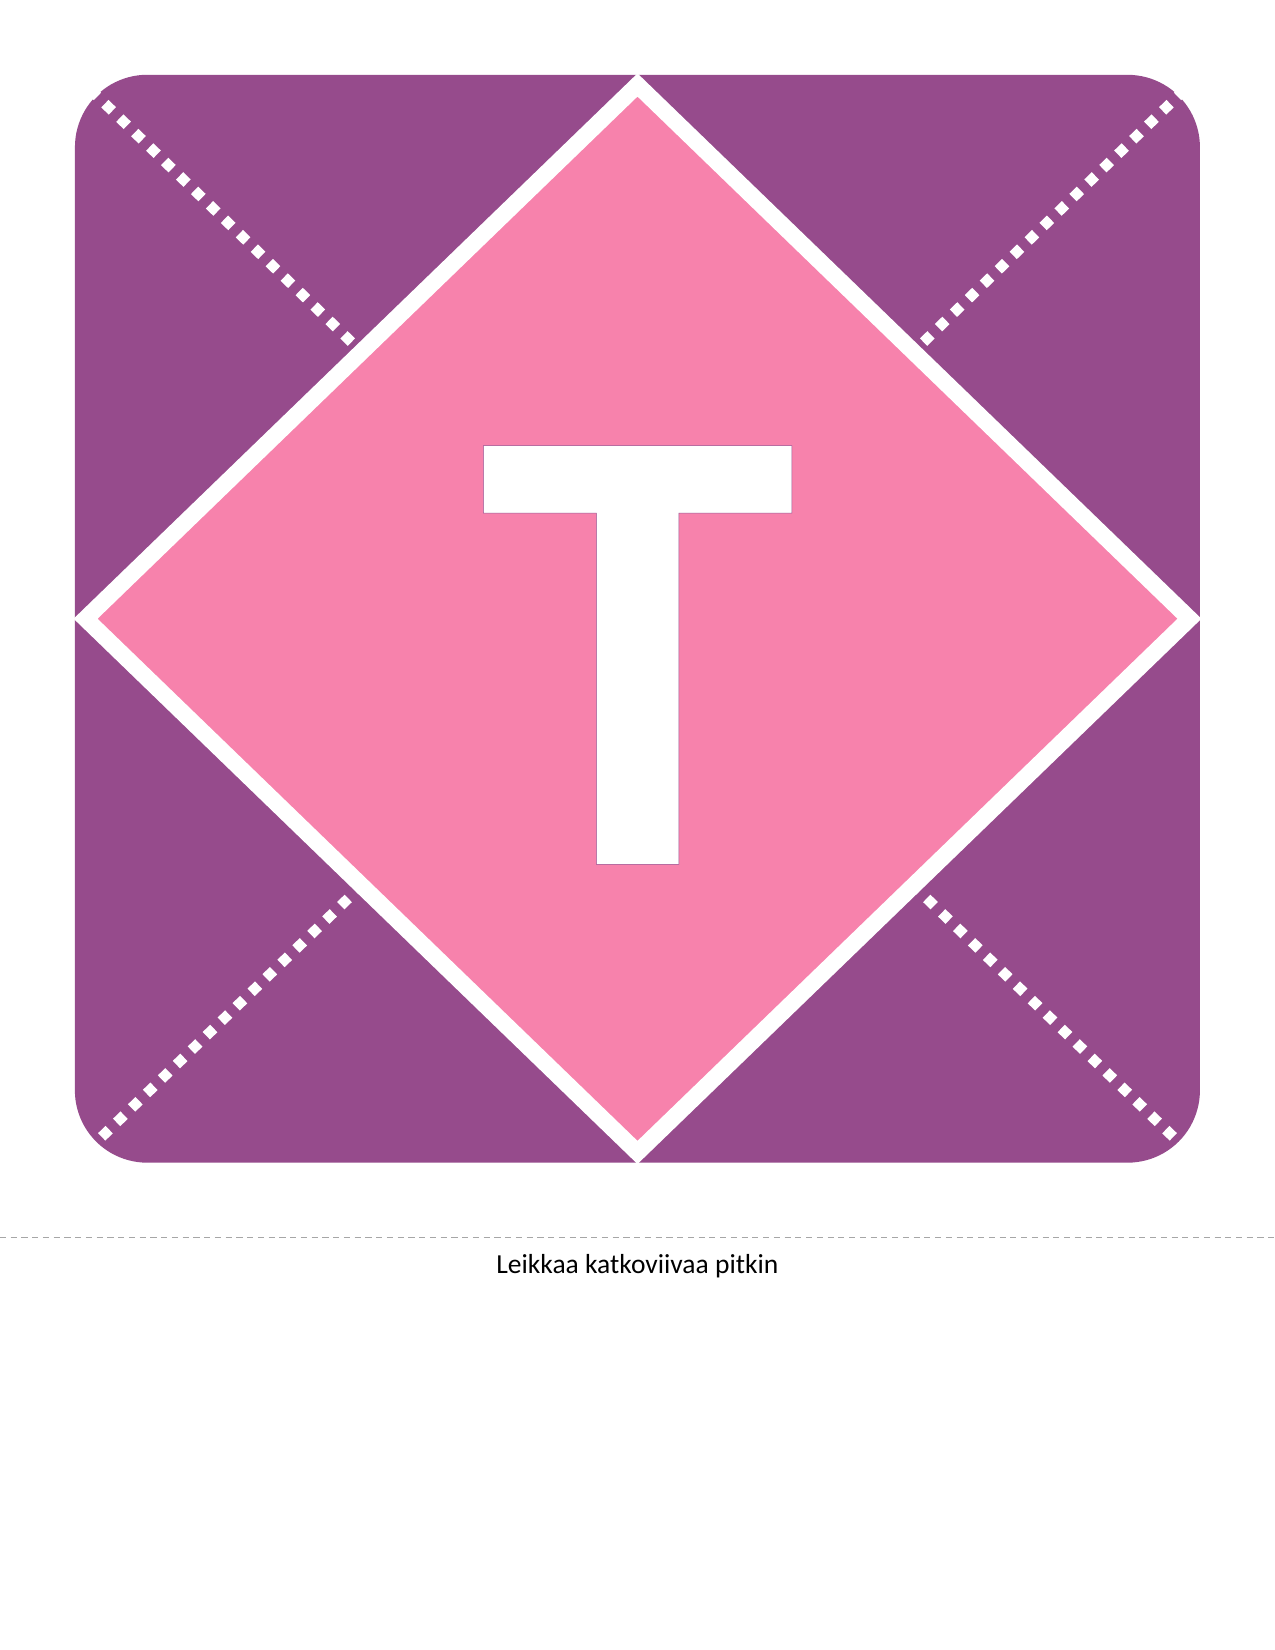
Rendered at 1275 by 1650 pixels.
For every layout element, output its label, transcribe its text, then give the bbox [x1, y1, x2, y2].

title t [159, 150, 1116, 1062]
